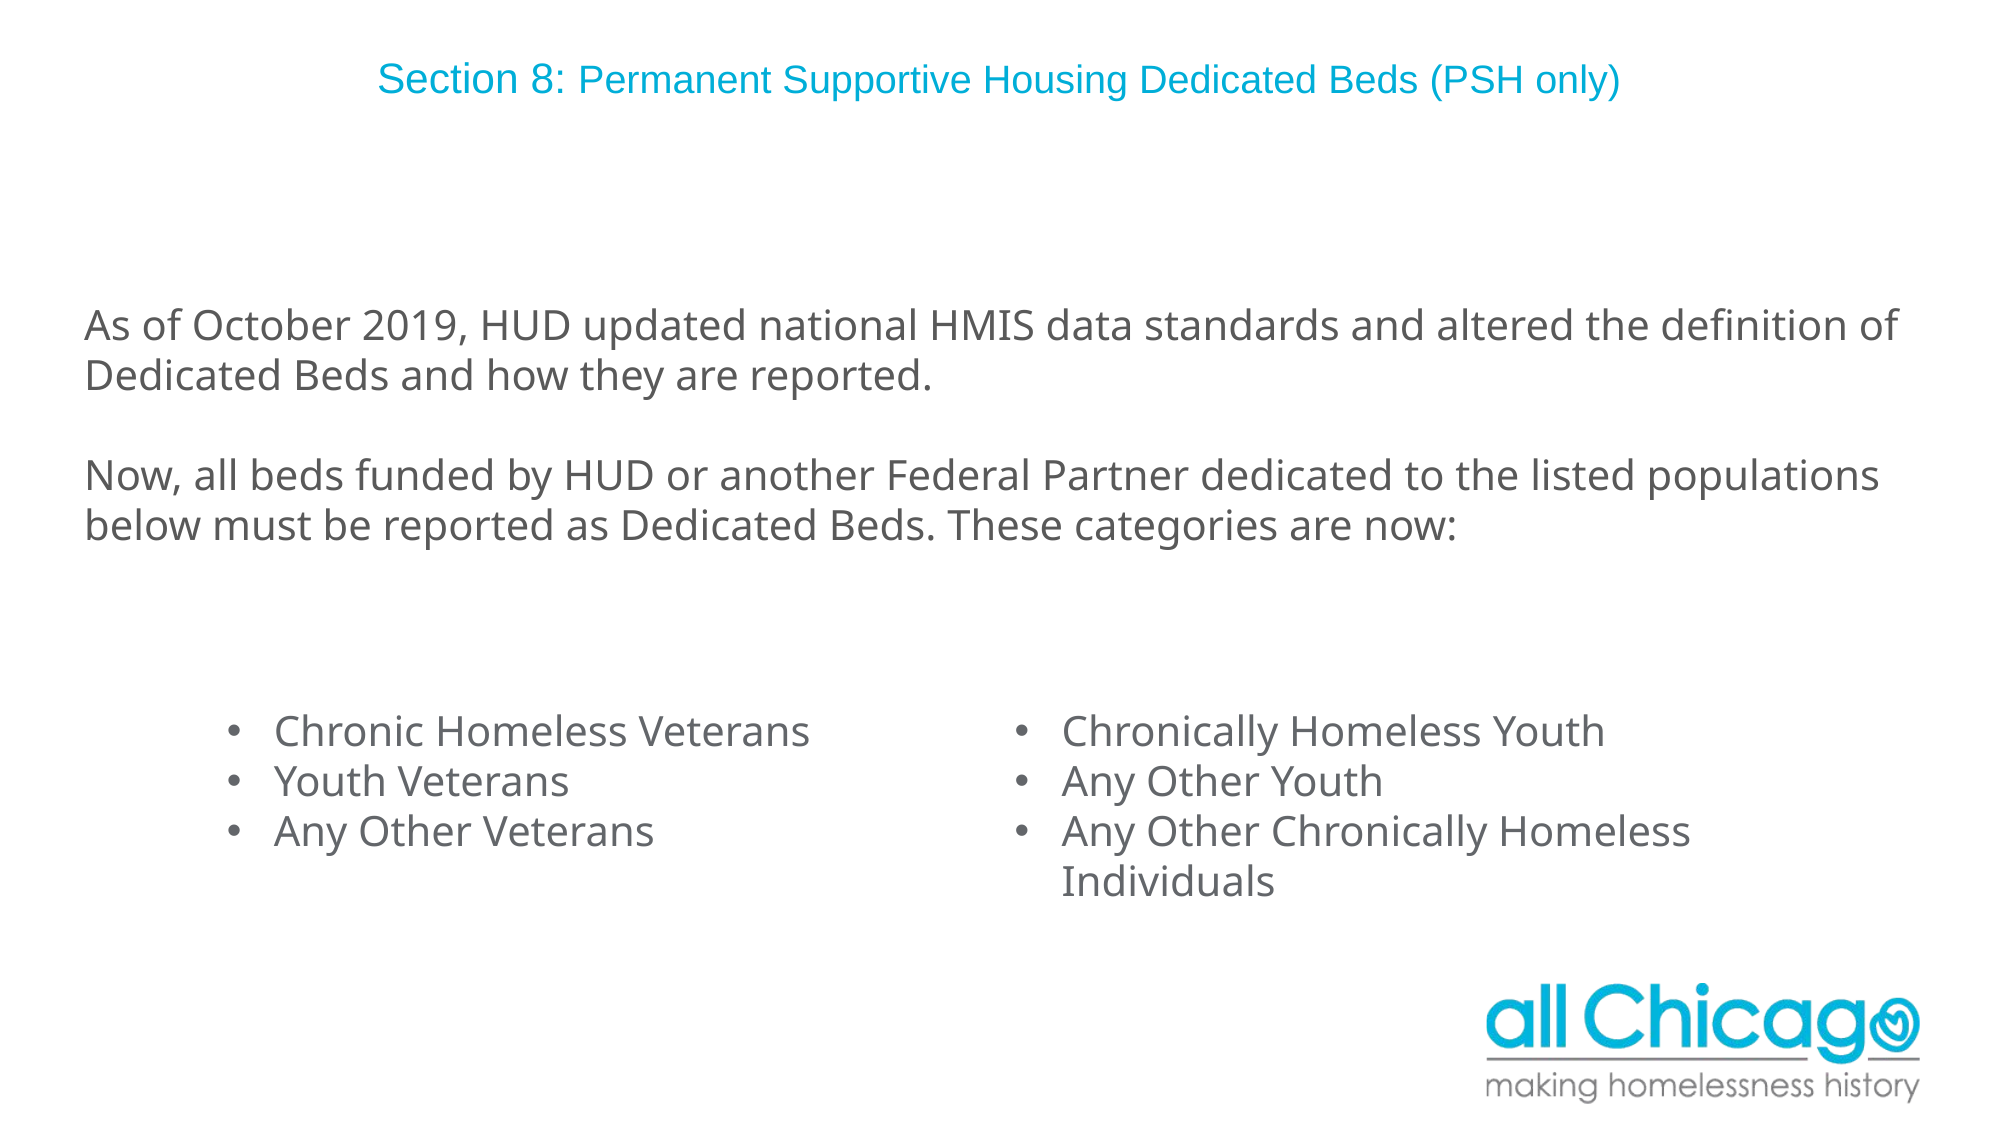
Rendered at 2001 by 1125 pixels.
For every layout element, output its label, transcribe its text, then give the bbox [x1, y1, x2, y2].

title Section 8: Permanent Supportive Housing Dedicated Beds (PSH only) [368, 51, 1632, 151]
list As of October 2019, HUD updated national HMIS data standards and altered the definition of Dedicated Beds and how they are reported. Now, all beds funded by HUD or another Federal Partner dedicated to the listed populations below must be reported as Dedicated Beds. These categories are now: [84, 298, 1916, 925]
picture [1486, 983, 1920, 1104]
text_box Chronic Homeless Veterans Youth Veterans Any Other Veterans Chronically Homeless Youth Any Other Youth Any Other Chronically Homeless Individuals [212, 697, 1818, 959]
